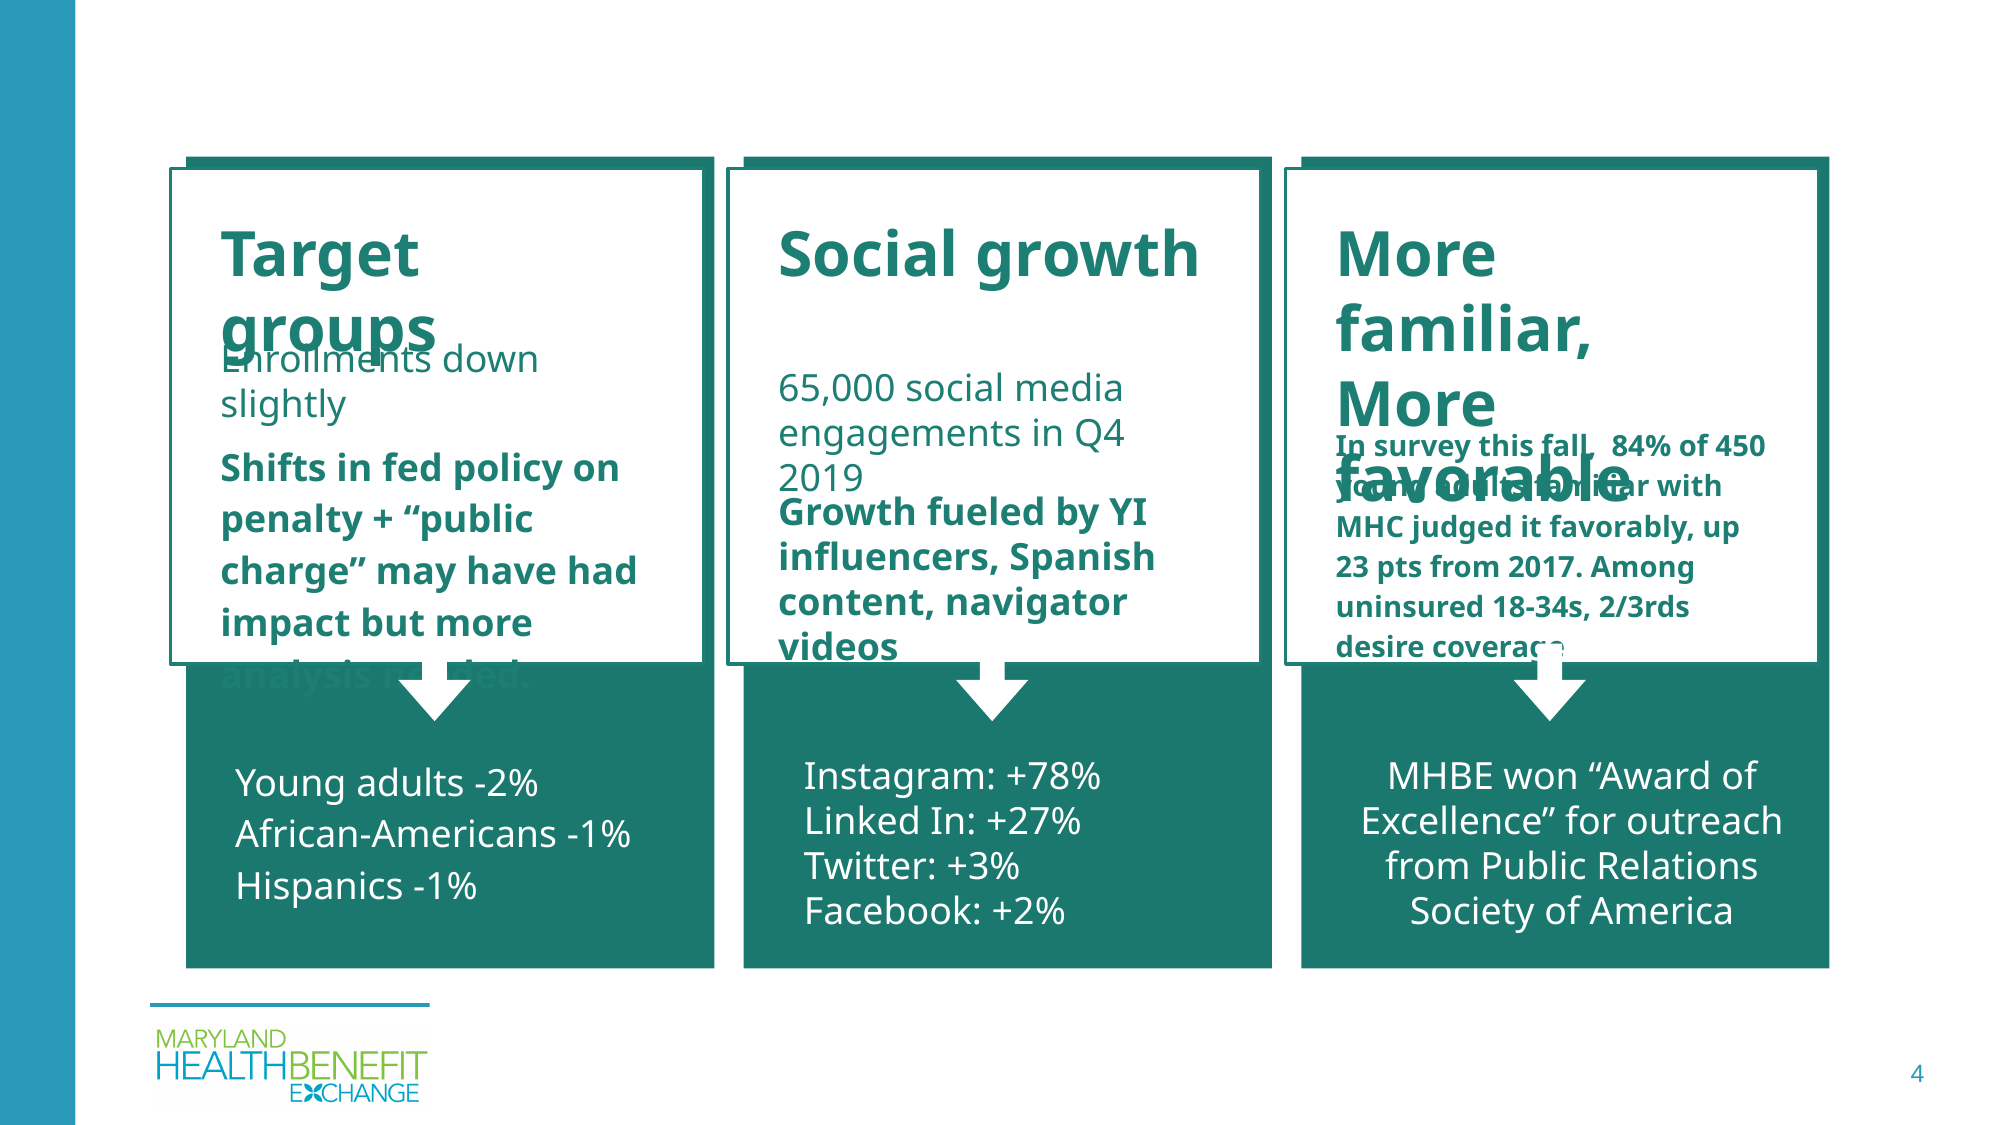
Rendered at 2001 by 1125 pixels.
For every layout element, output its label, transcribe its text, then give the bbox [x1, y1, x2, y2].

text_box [727, 156, 1273, 969]
slide_number 4 [1412, 1042, 1925, 1103]
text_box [1285, 156, 1830, 969]
picture [152, 1023, 430, 1109]
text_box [170, 156, 715, 969]
